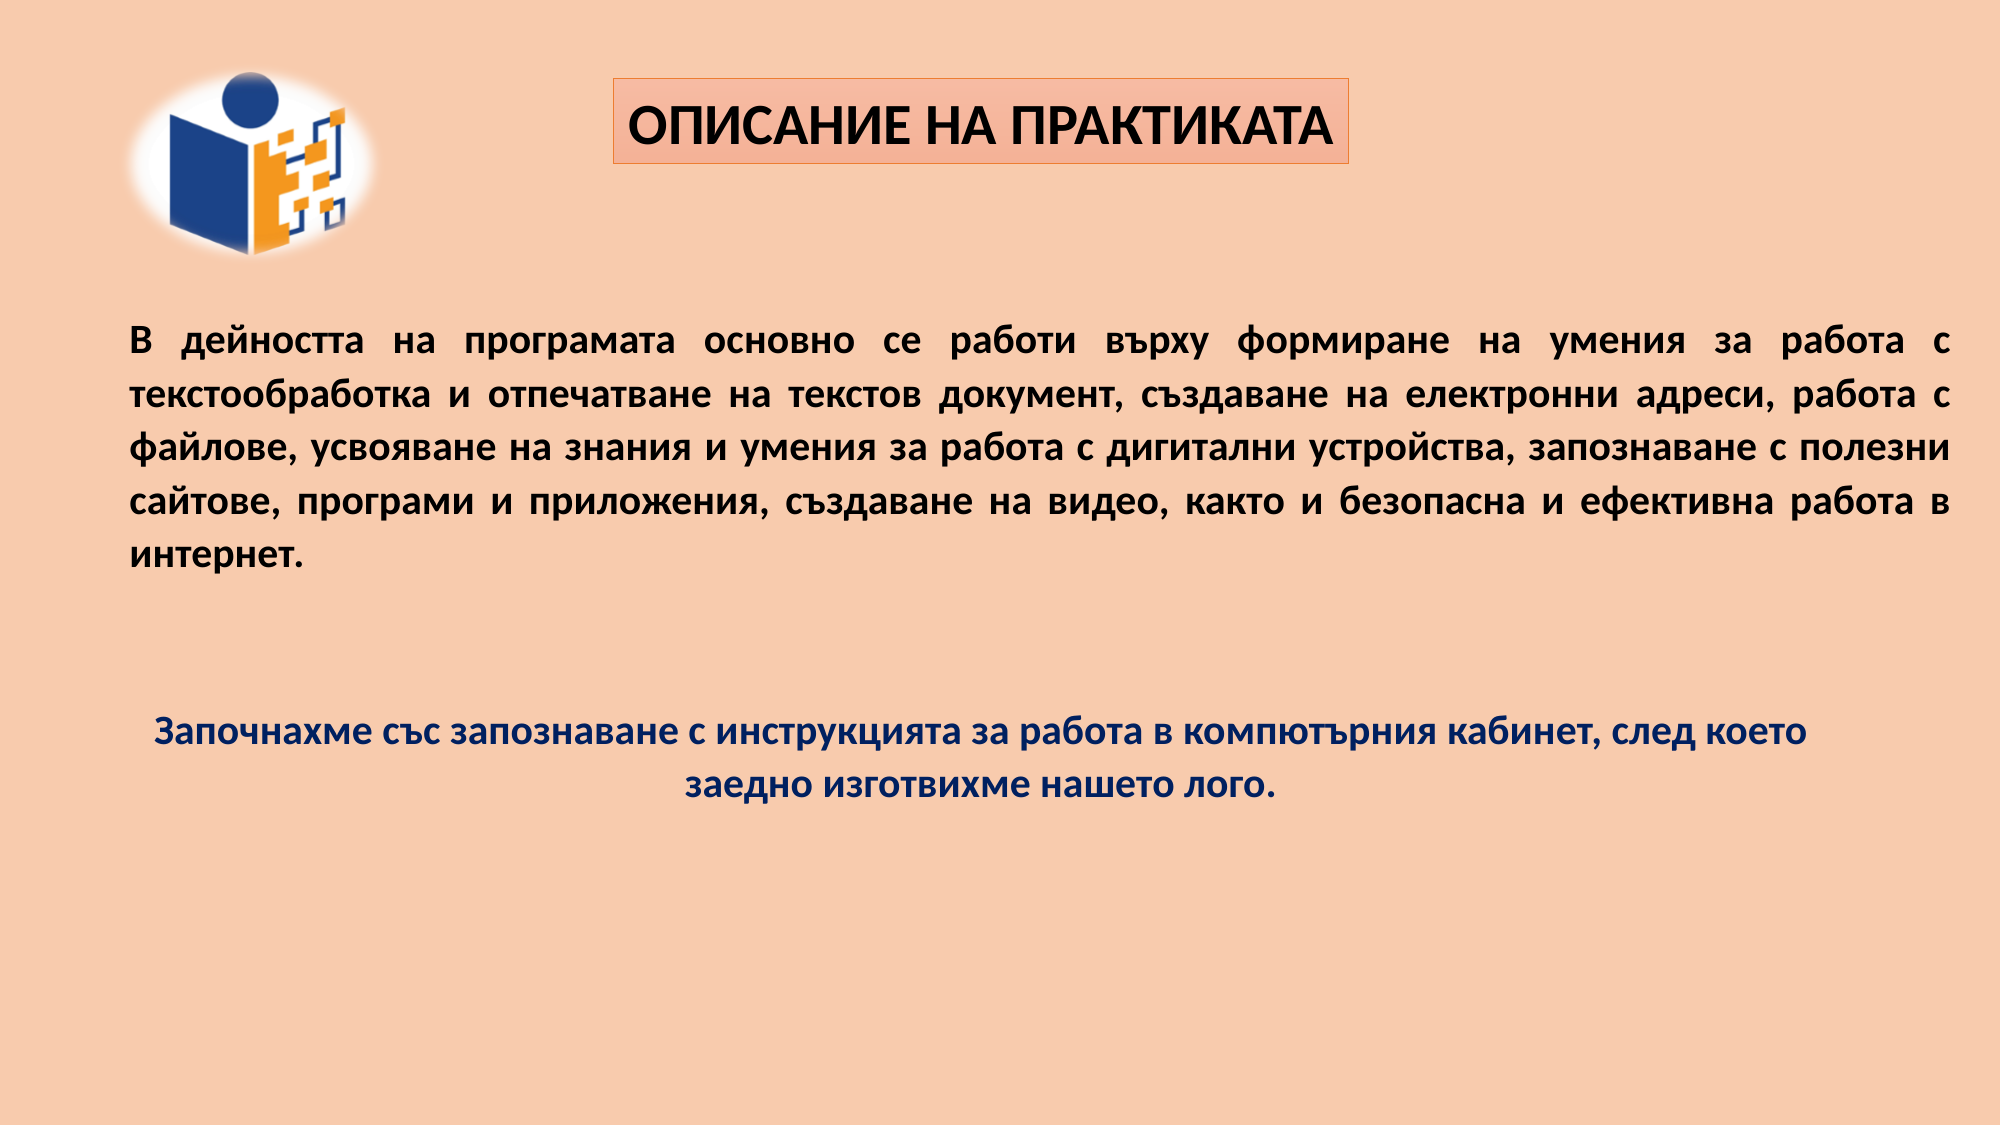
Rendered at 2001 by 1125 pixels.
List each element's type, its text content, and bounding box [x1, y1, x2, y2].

text_box Започнахме със запознаване с инструкцията за работа в компютърния кабинет, след което заедно изготвихме нашето лого. [114, 691, 1848, 814]
text_box В дейността на програмата основно се работи върху формиране на умения за работа с текстообработка и отпечатване на текстов документ, създаване на електронни адреси, работа с файлове, усвояване на знания и умения за работа с дигитални устройства, запознаване с полезни сайтове, програми и приложения, създаване на видео, както и безопасна и ефективна работа в интернет. [114, 301, 1967, 584]
text_box ОПИСАНИЕ НА ПРАКТИКАТА [613, 78, 1349, 164]
picture [114, 59, 389, 269]
